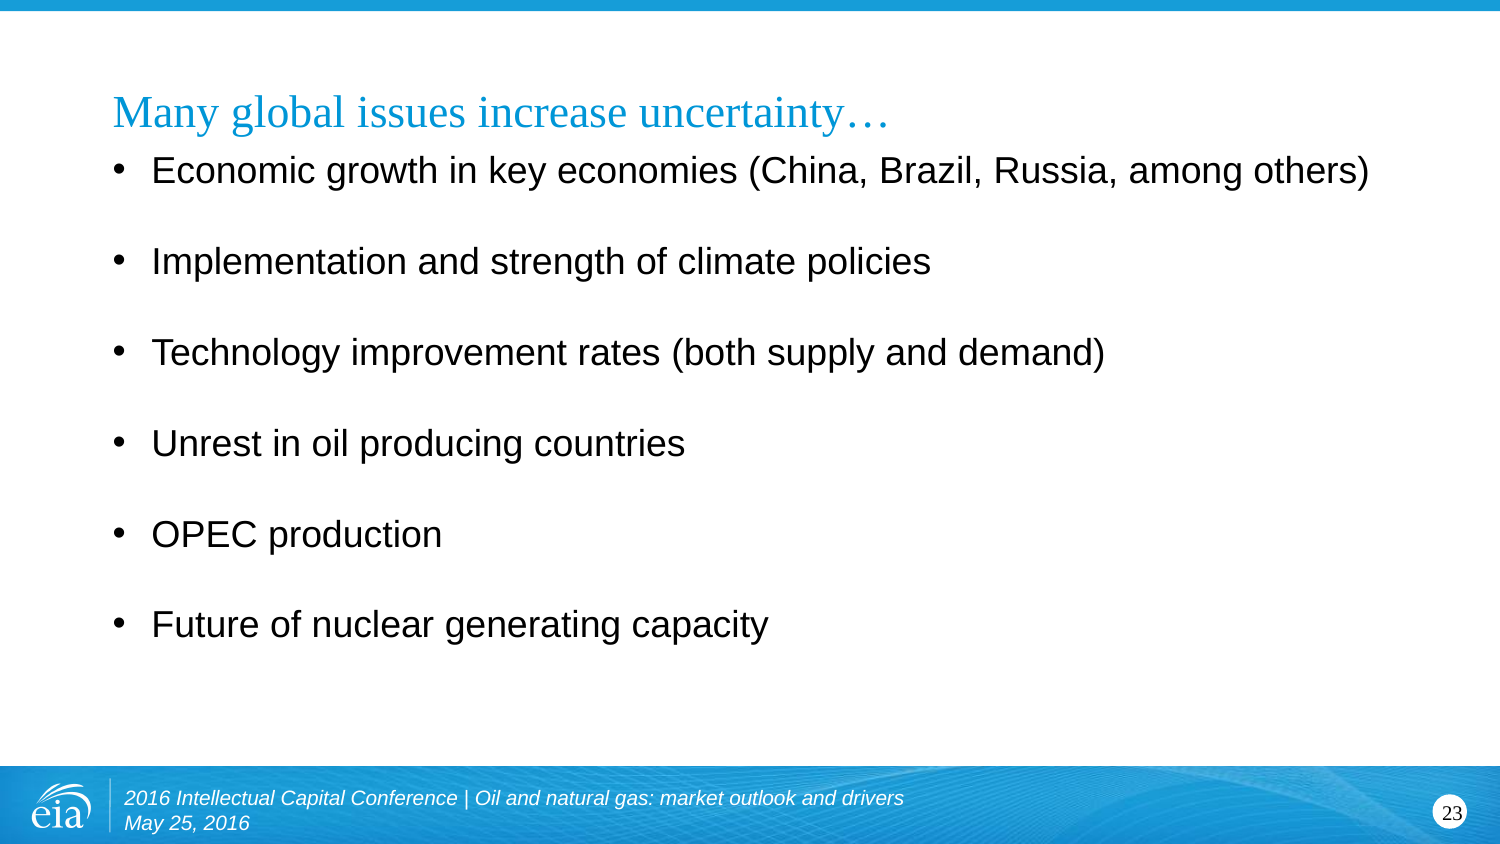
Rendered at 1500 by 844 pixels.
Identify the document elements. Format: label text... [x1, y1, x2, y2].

picture [0, 766, 1500, 844]
list Economic growth in key economies (China, Brazil, Russia, among others) Implementation and strength of climate policies Technology improvement rates (both supply and demand) Unrest in oil producing countries OPEC production Future of nuclear generating capacity [112, 146, 1425, 743]
footer 2016 Intellectual Capital Conference | Oil and natural gas: market outlook and drivers May 25, 2016 [109, 778, 946, 835]
slide_number 23 [1421, 789, 1485, 835]
title Many global issues increase uncertainty… [112, 11, 1425, 137]
